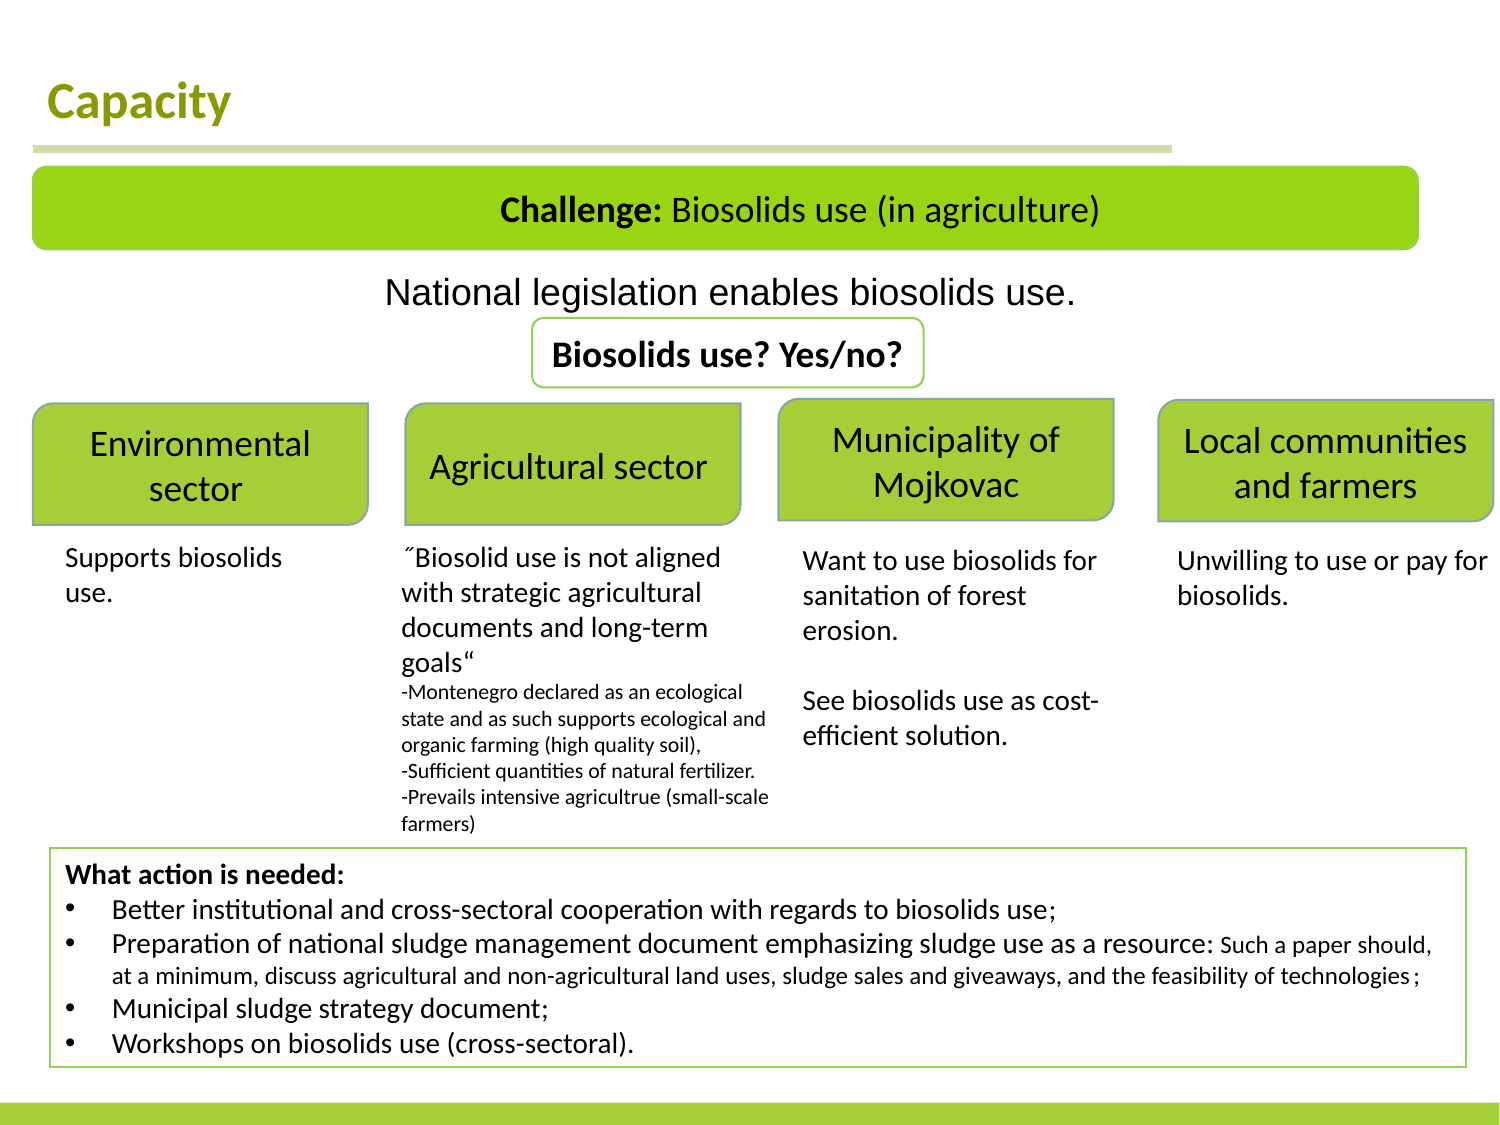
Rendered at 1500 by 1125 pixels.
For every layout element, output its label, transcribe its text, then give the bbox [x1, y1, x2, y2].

text_box What action is needed: Better institutional and cross-sectoral cooperation with regards to biosolids use; Preparation of national sludge management document emphasizing sludge use as a resource: Such a paper should, at a minimum, discuss agricultural and non-agricultural land uses, sludge sales and giveaways, and the feasibility of technologies; Municipal sludge strategy document; Workshops on biosolids use (cross-sectoral). [49, 847, 1467, 1068]
text_box Local communities and farmers [1157, 398, 1495, 523]
text_box Unwilling to use or pay for biosolids. [1162, 534, 1500, 619]
text_box ˝Biosolid use is not aligned with strategic agricultural documents and long-term goals“ -Montenegro declared as an ecological state and as such supports ecological and organic farming (high quality soil), -Sufficient quantities of natural fertilizer. -Prevails intensive agricultrue (small-scale farmers) [386, 530, 788, 843]
text_box Agricultural sector [404, 402, 742, 526]
text_box Challenge: Biosolids use (in agriculture) [31, 165, 1419, 251]
text_box Capacity [32, 94, 1247, 137]
text_box Supports biosolids use. [50, 530, 328, 616]
text_box Want to use biosolids for sanitation of forest erosion. See biosolids use as cost-efficient solution. [788, 533, 1121, 759]
text_box Environmental sector [31, 402, 369, 526]
text_box National legislation enables biosolids use. [369, 260, 1163, 321]
text_box Biosolids use? Yes/no? [530, 316, 925, 389]
text_box Municipality of Mojkovac [777, 397, 1115, 522]
